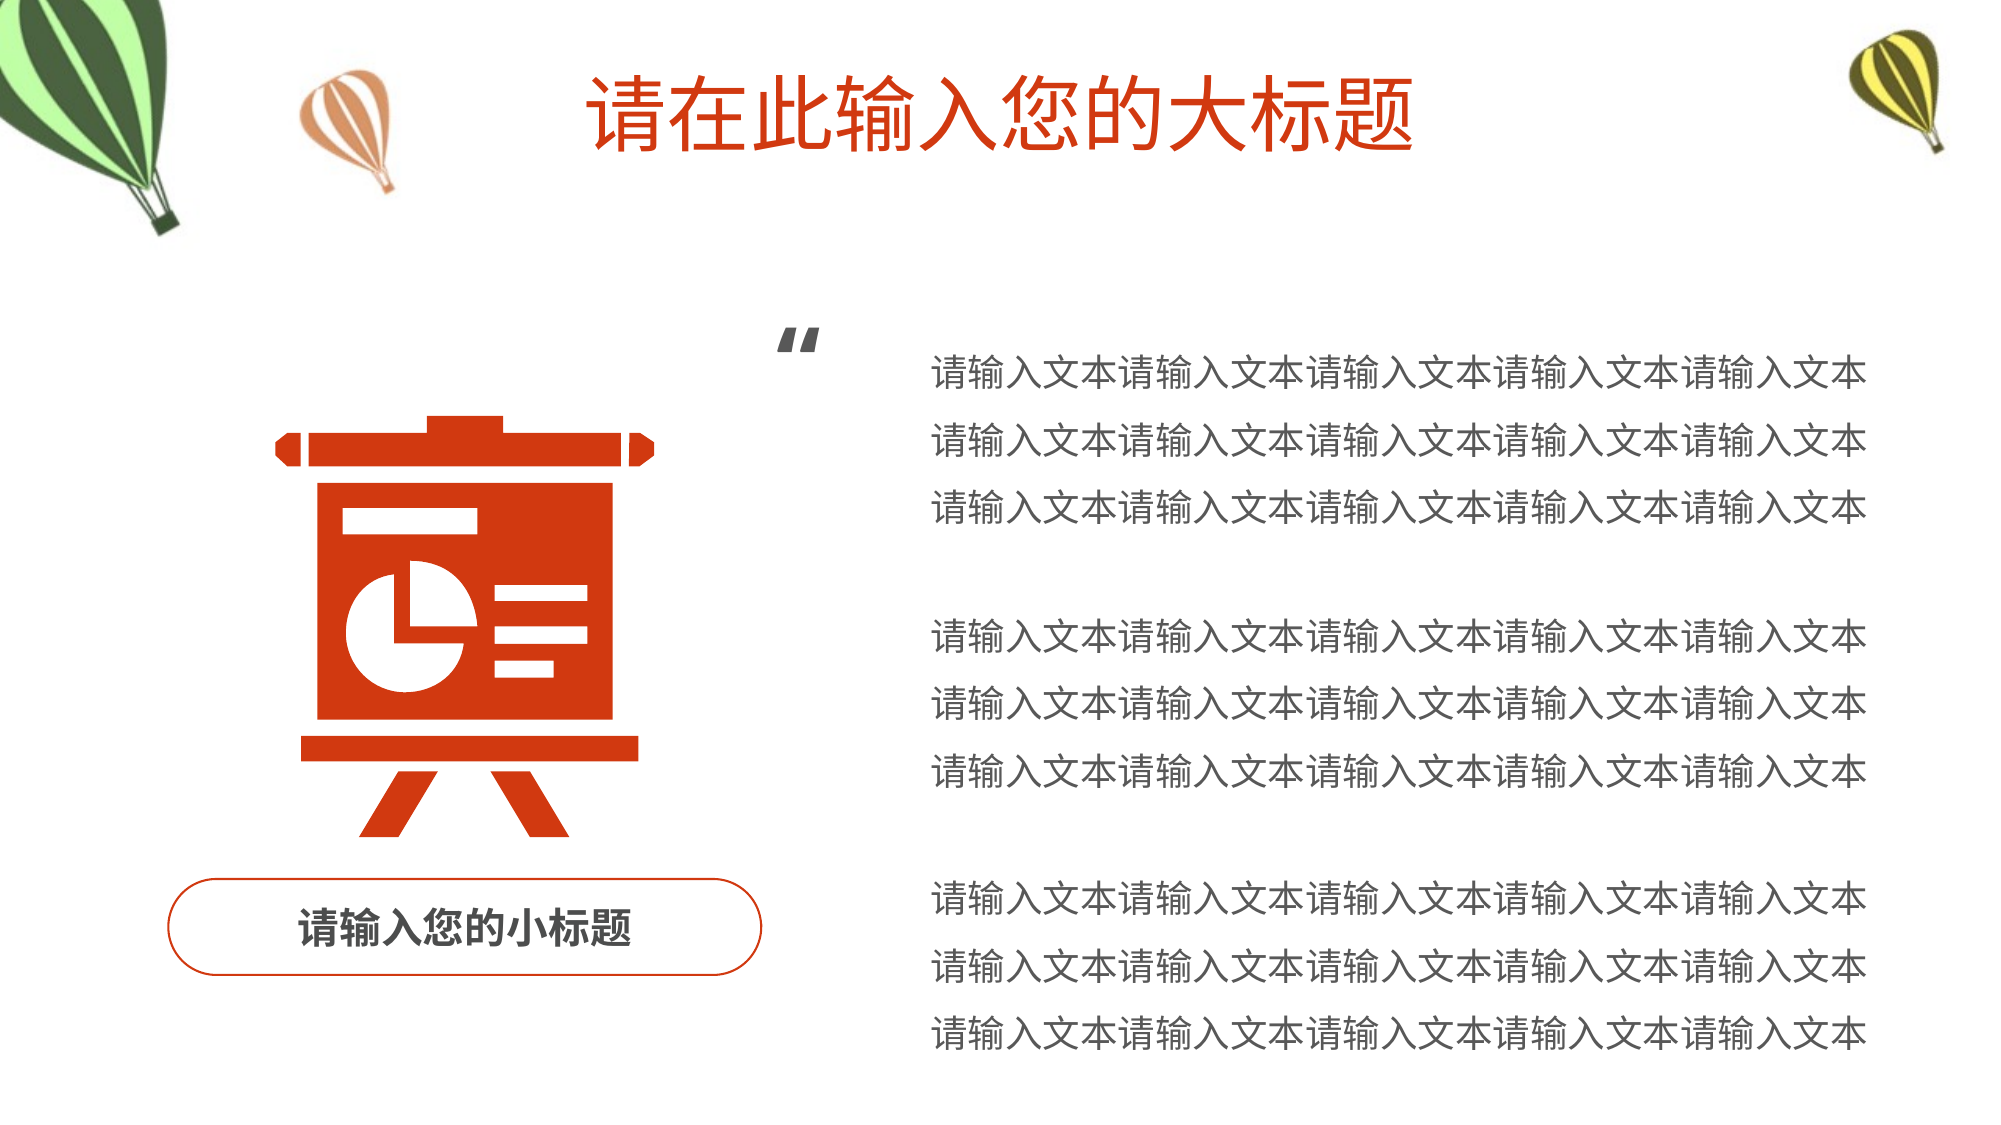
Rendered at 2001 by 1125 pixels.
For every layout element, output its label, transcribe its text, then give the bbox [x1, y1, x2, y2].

picture [0, 0, 2000, 1125]
text_box “ [761, 291, 867, 427]
text_box [628, 432, 655, 467]
text_box [301, 735, 639, 762]
text_box 请输入文本请输入文本请输入文本请输入文本请输入文本请输入文本请输入文本请输入文本请输入文本请输入文本请输入文本请输入文本请输入文本请输入文本请输入文本 [899, 842, 1898, 1066]
text_box 请输入文本请输入文本请输入文本请输入文本请输入文本请输入文本请输入文本请输入文本请输入文本请输入文本请输入文本请输入文本请输入文本请输入文本请输入文本 [899, 316, 1898, 540]
text_box [490, 771, 570, 838]
title 请在此输入您的大标题 [123, 17, 1877, 172]
text_box 请输入您的小标题 [167, 877, 763, 976]
text_box 请输入文本请输入文本请输入文本请输入文本请输入文本请输入文本请输入文本请输入文本请输入文本请输入文本请输入文本请输入文本请输入文本请输入文本请输入文本 [899, 579, 1898, 803]
text_box [308, 415, 621, 467]
text_box [317, 482, 613, 720]
text_box [275, 432, 301, 467]
text_box [358, 771, 438, 838]
